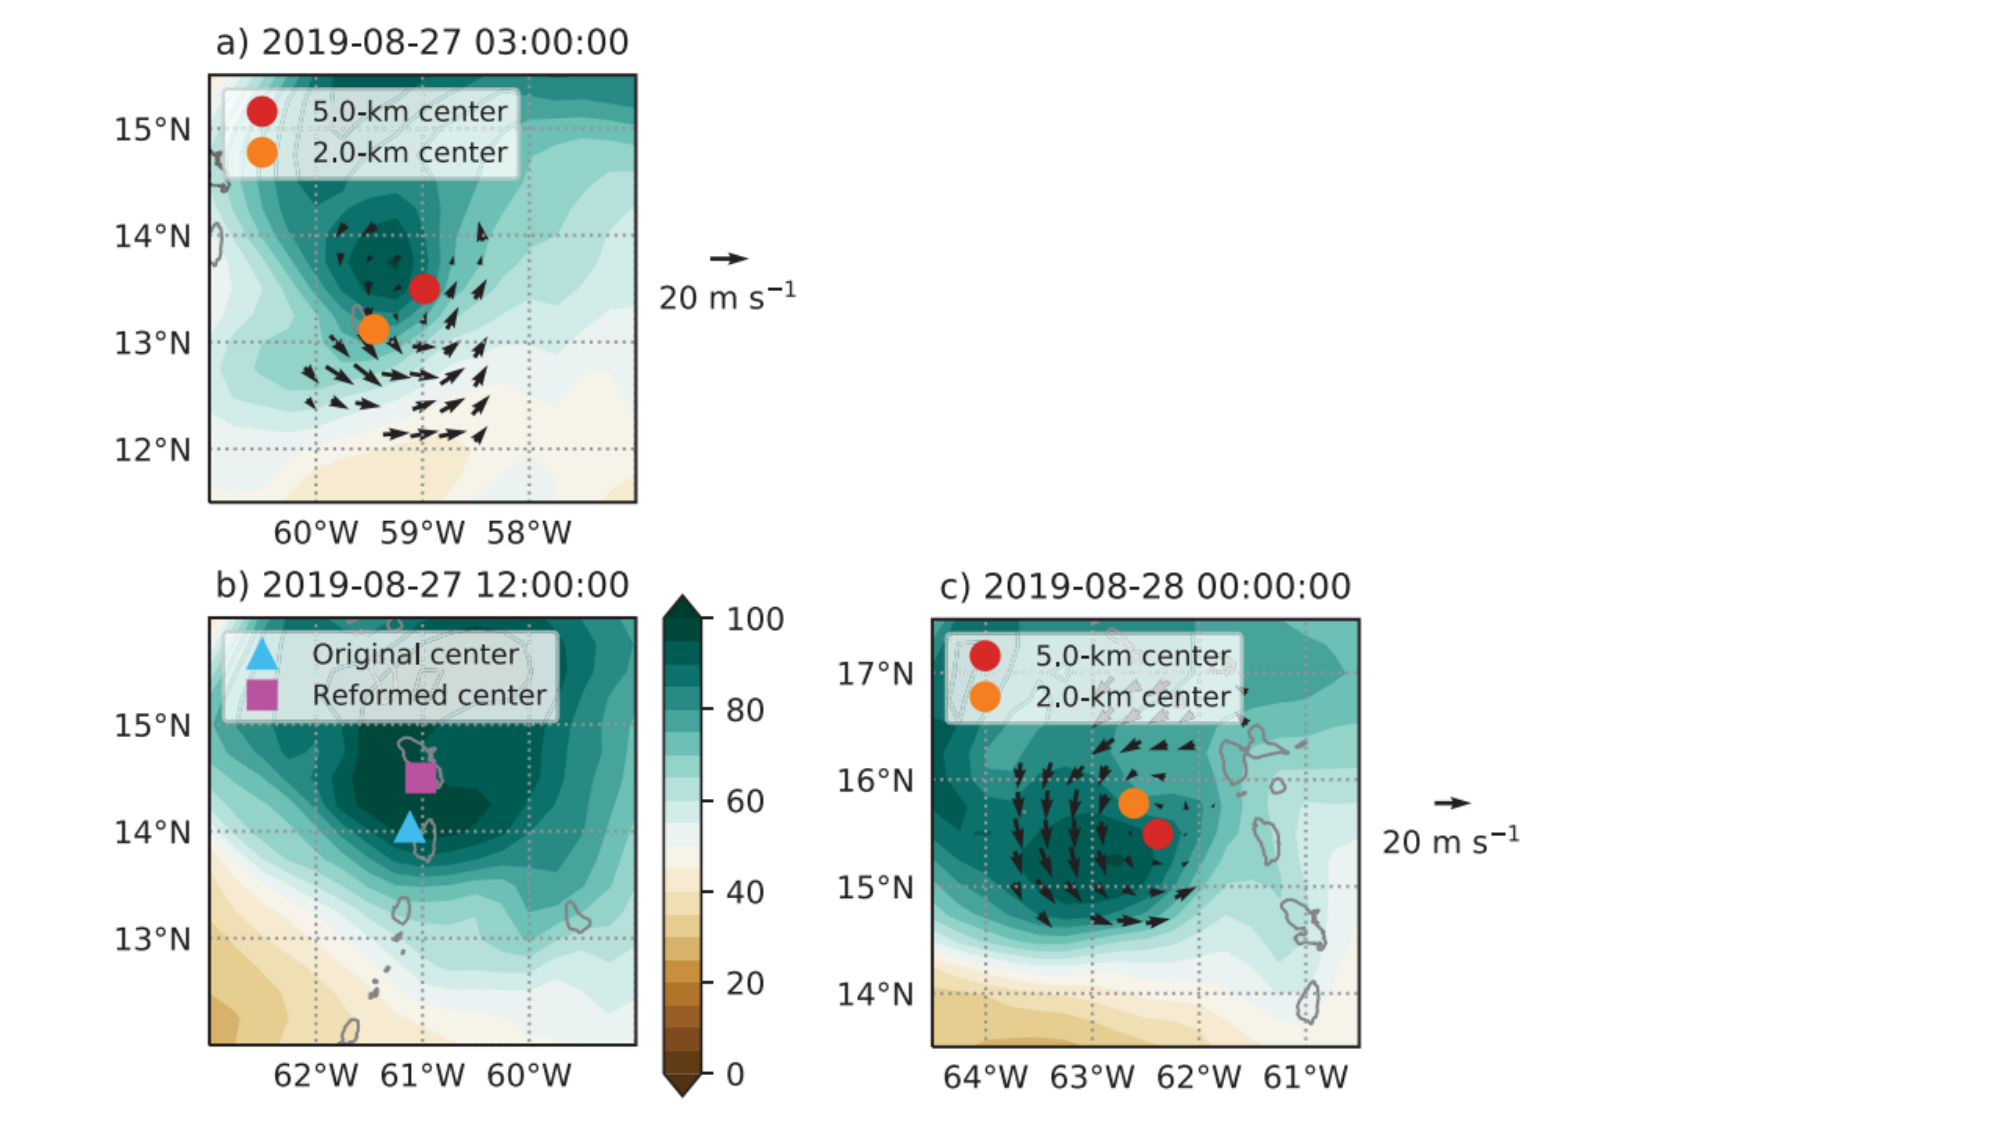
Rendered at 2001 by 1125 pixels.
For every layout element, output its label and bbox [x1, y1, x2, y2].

picture [94, 14, 809, 1111]
picture [820, 562, 1545, 1099]
